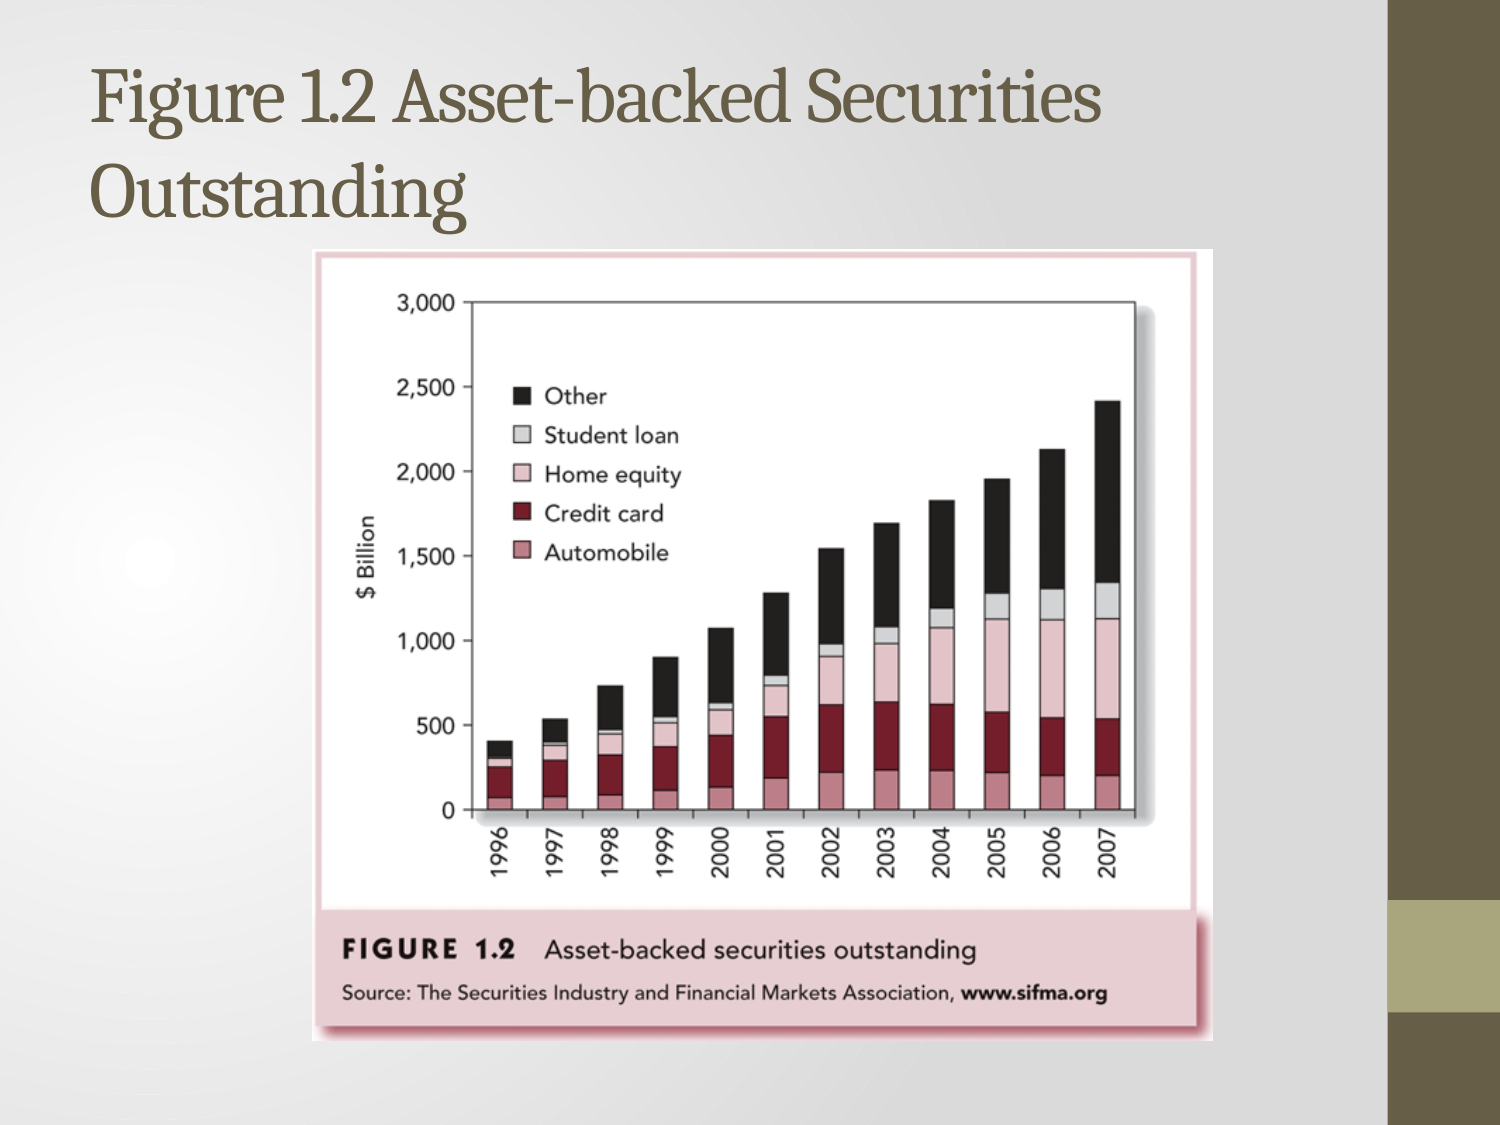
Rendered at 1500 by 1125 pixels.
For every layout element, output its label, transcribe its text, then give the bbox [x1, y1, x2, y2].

title Figure 1.2 Asset-backed Securities Outstanding [75, 45, 1325, 233]
picture [311, 249, 1213, 1041]
